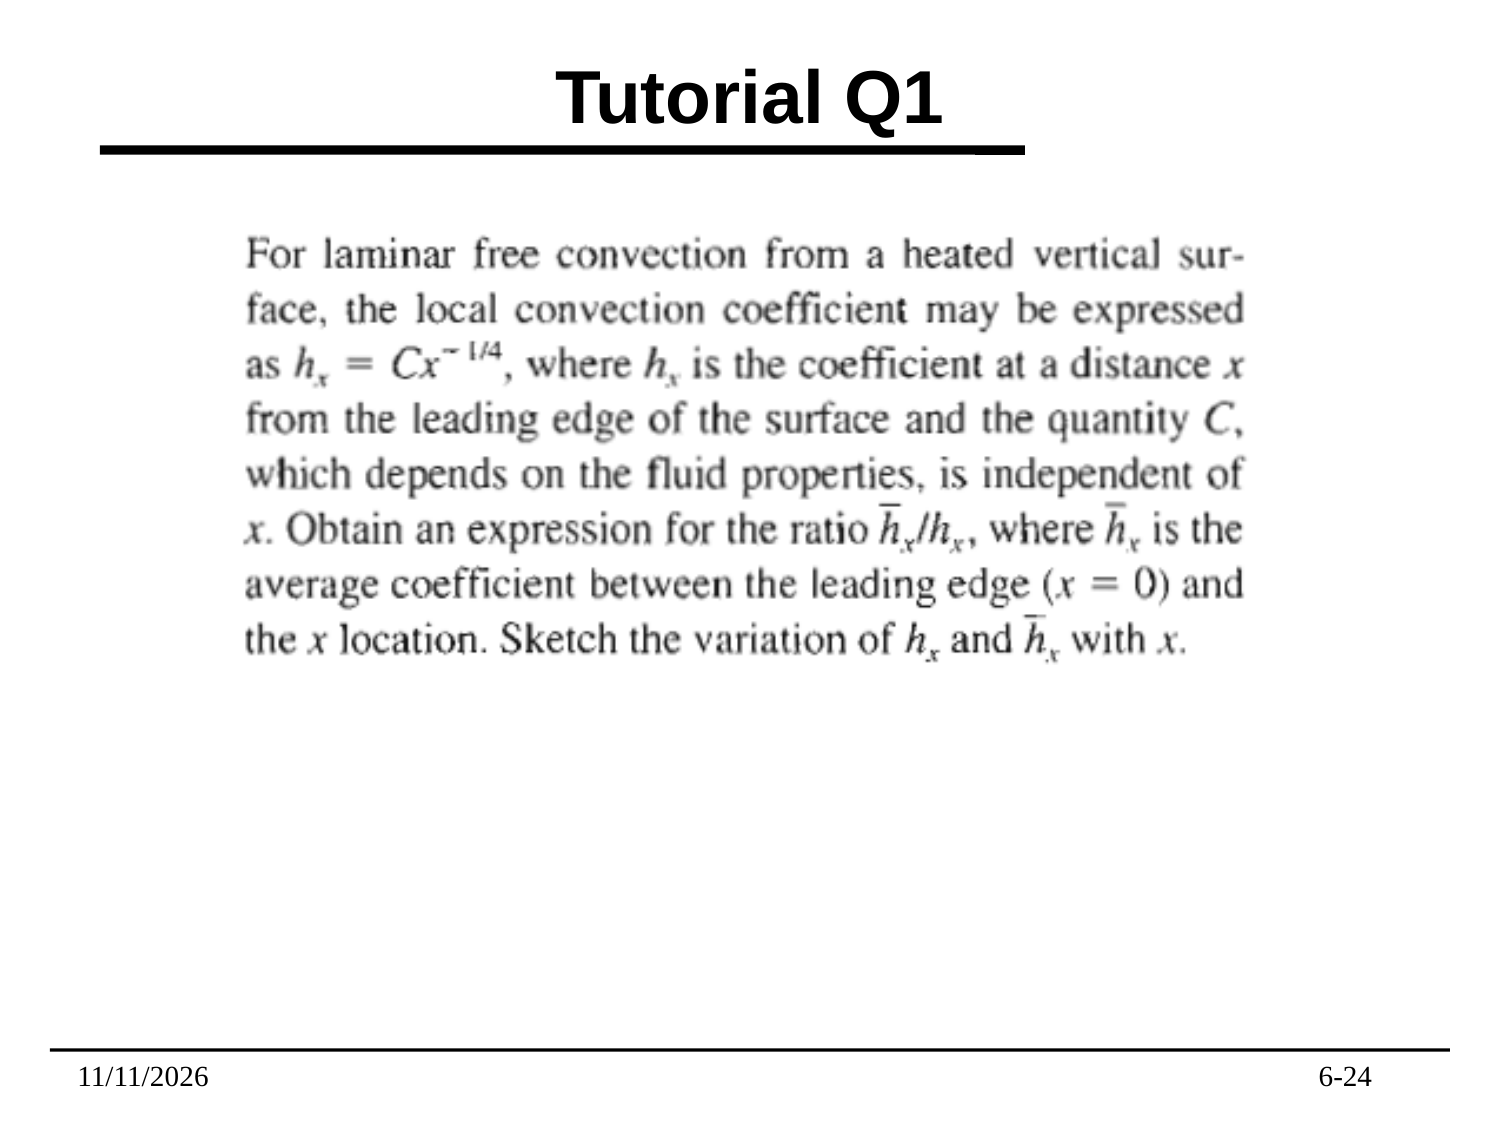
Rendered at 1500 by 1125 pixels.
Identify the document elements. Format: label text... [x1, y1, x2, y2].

slide_number 6-24 [1074, 1049, 1388, 1125]
picture [237, 224, 1275, 673]
title Tutorial Q1 [74, 24, 1426, 163]
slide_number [62, 1049, 488, 1125]
